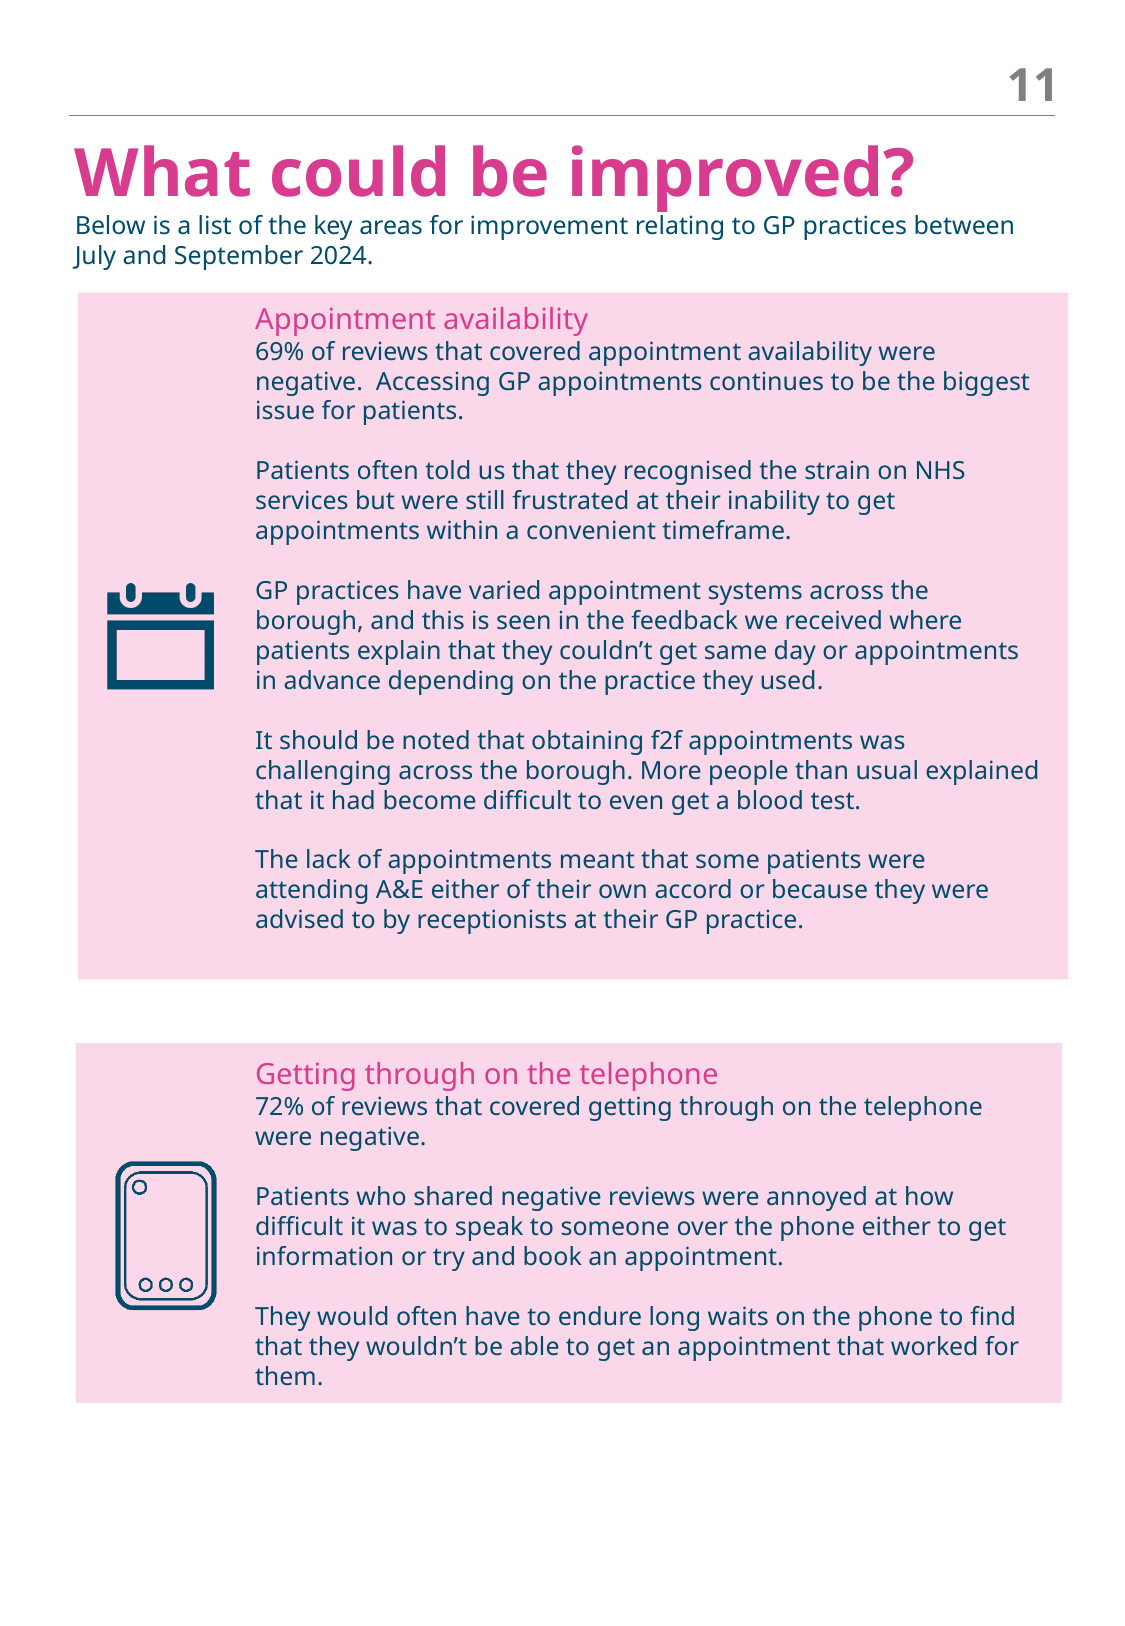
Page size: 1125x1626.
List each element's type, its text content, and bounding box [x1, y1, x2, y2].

picture [85, 560, 236, 712]
text_box Appointment availability 69% of reviews that covered appointment availability were negative. Accessing GP appointments continues to be the biggest issue for patients. Patients often told us that they recognised the strain on NHS services but were still frustrated at their inability to get appointments within a convenient timeframe. GP practices have varied appointment systems across the borough, and this is seen in the feedback we received where patients explain that they couldn’t get same day or appointments in advance depending on the practice they used. It should be noted that obtaining f2f appointments was challenging across the borough. More people than usual explained that it had become difficult to even get a blood test. The lack of appointments meant that some patients were attending A&E either of their own accord or because they were advised to by receptionists at their GP practice. [240, 322, 1057, 942]
text_box What could be improved? Below is a list of the key areas for improvement relating to GP practices between July and September 2024. [60, 122, 1076, 322]
slide_number 11 [964, 55, 1060, 115]
text_box [76, 322, 1071, 981]
text_box [74, 1041, 1064, 1405]
picture [85, 1154, 247, 1317]
text_box Getting through on the telephone 72% of reviews that covered getting through on the telephone were negative. Patients who shared negative reviews were annoyed at how difficult it was to speak to someone over the phone either to get information or try and book an appointment. They would often have to endure long waits on the phone to find that they wouldn’t be able to get an appointment that worked for them. [240, 1048, 1057, 1458]
